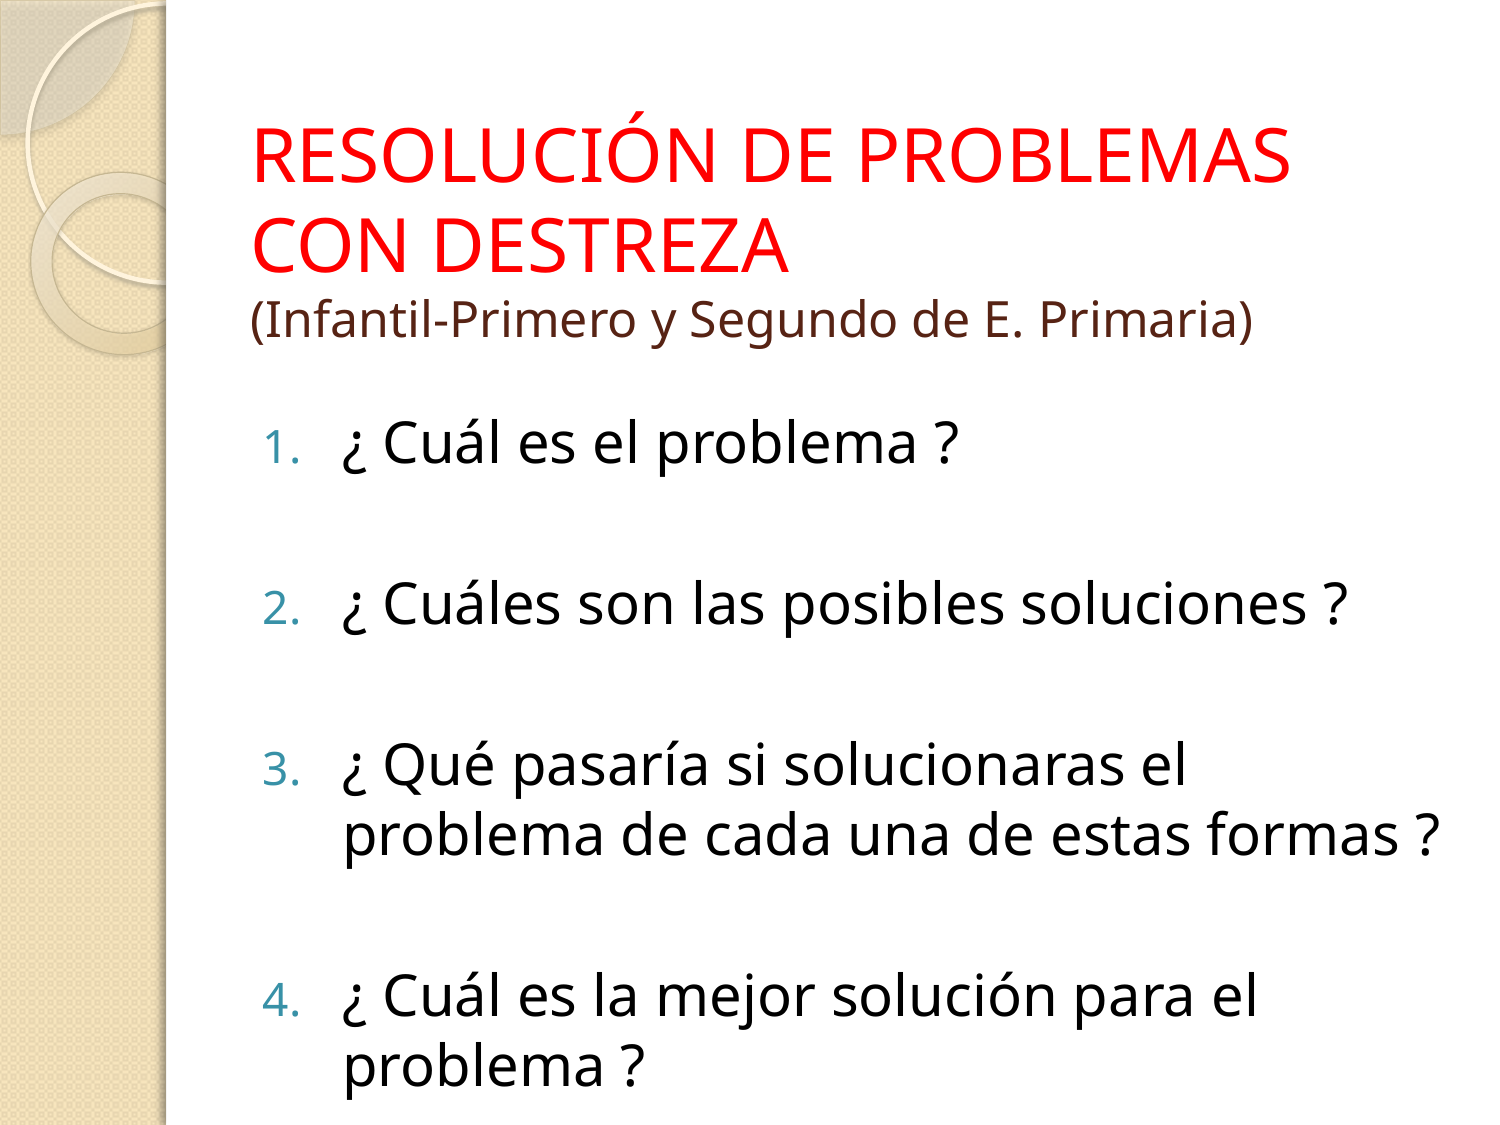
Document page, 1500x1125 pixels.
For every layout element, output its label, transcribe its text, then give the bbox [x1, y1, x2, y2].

list ¿ Cuál es el problema ? ¿ Cuáles son las posibles soluciones ? ¿ Qué pasaría si solucionaras el problema de cada una de estas formas ? ¿ Cuál es la mejor solución para el problema ? [235, 398, 1466, 1125]
title RESOLUCIÓN DE PROBLEMAS CON DESTREZA (Infantil-Primero y Segundo de E. Primaria) [235, 45, 1466, 398]
